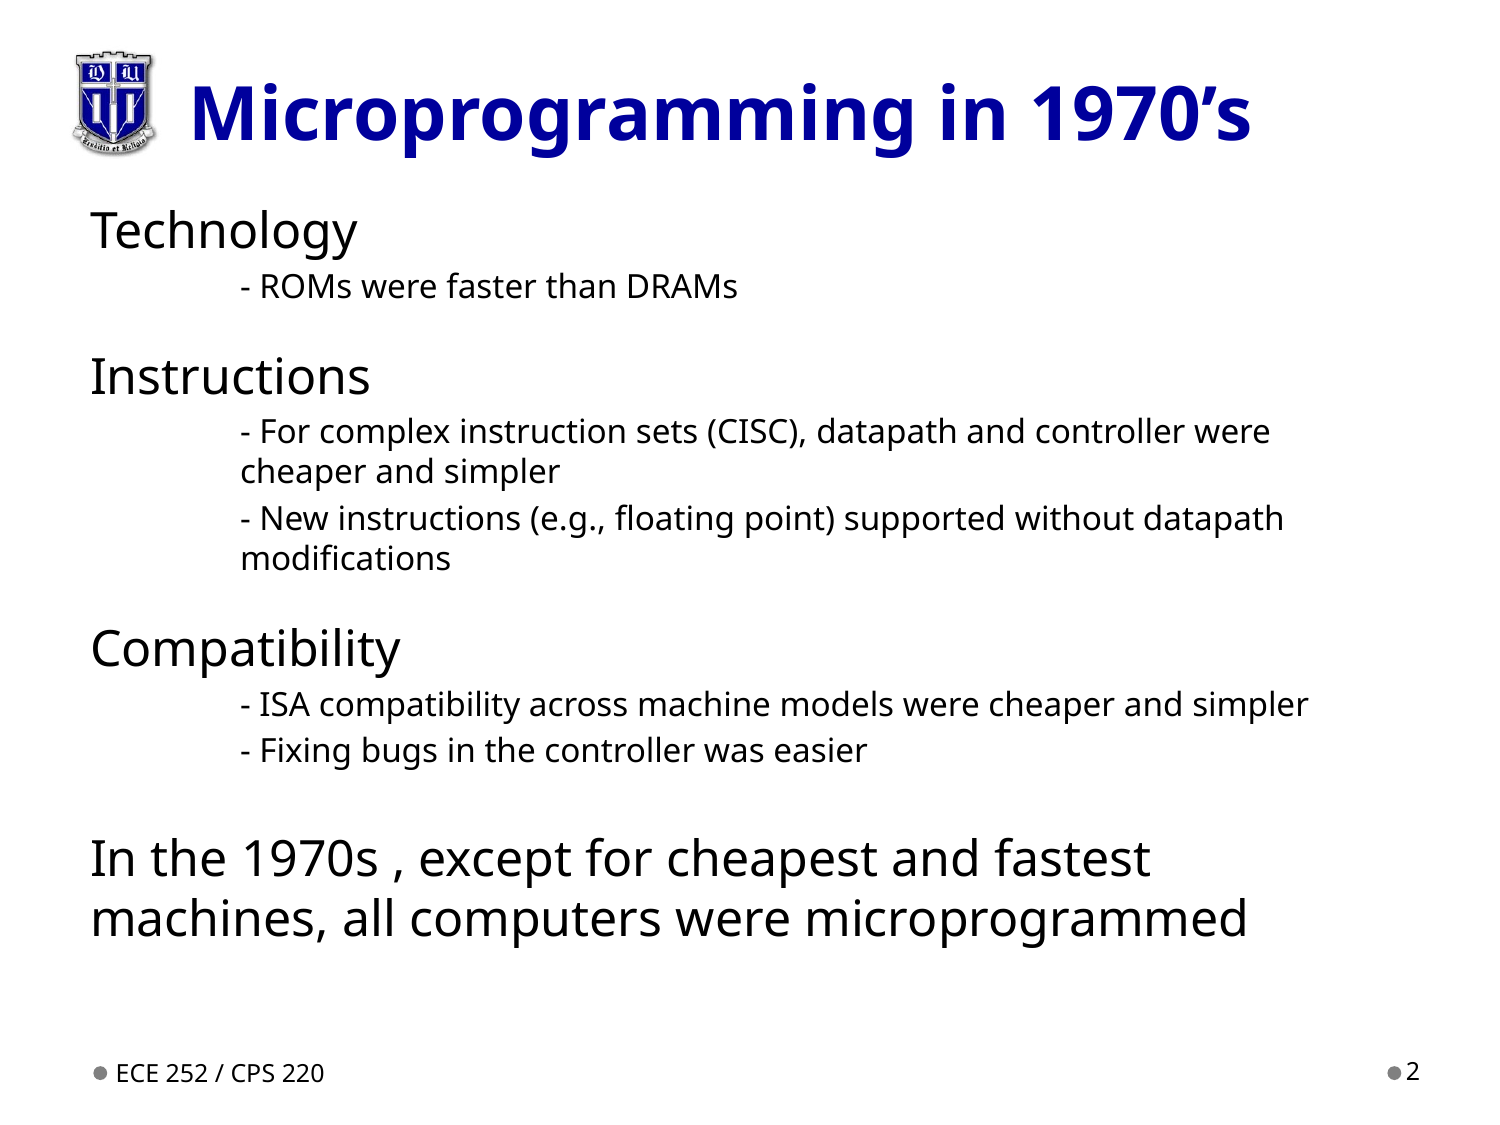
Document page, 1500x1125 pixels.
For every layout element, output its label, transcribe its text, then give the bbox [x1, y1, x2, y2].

picture [62, 45, 163, 161]
text_box Microprogramming in 1970’s [173, 24, 1475, 163]
footer ECE 252 / CPS 220 [108, 1042, 576, 1103]
slide_number 2 [1401, 1042, 1494, 1103]
list Technology - ROMs were faster than DRAMs Instructions - For complex instruction sets (CISC), datapath and controller were cheaper and simpler - New instructions (e.g., floating point) supported without datapath modifications Compatibility - ISA compatibility across machine models were cheaper and simpler - Fixing bugs in the controller was easier In the 1970s , except for cheapest and fastest machines, all computers were microprogrammed [75, 190, 1412, 1017]
